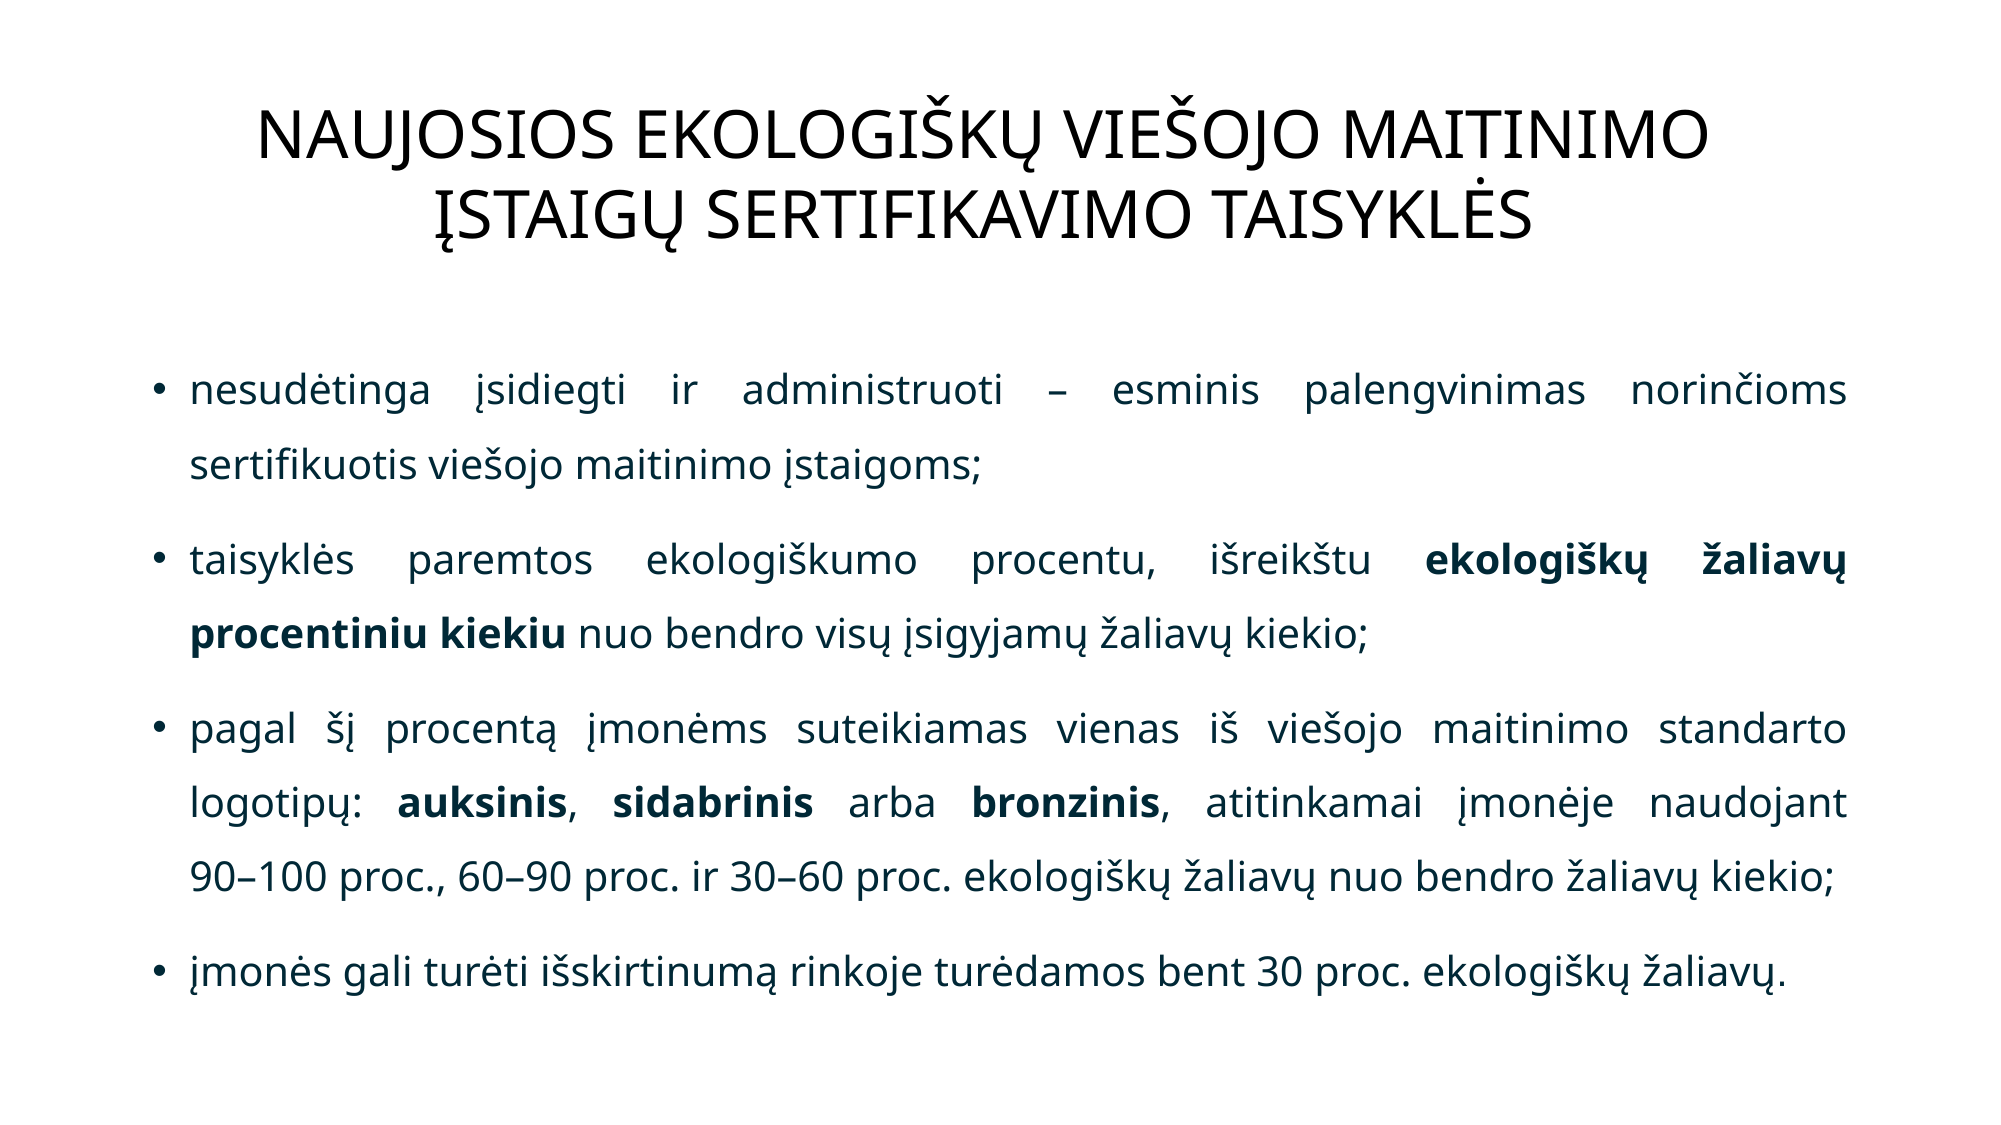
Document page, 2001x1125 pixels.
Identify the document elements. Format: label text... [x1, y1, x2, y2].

text_box NAUJOSIOS EKOLOGIŠKŲ VIEŠOJO MAITINIMO ĮSTAIGŲ SERTIFIKAVIMO TAISYKLĖS [174, 84, 1794, 260]
list nesudėtinga įsidiegti ir administruoti – esminis palengvinimas norinčioms sertifikuotis viešojo maitinimo įstaigoms; taisyklės paremtos ekologiškumo procentu, išreikštu ekologiškų žaliavų procentiniu kiekiu nuo bendro visų įsigyjamų žaliavų kiekio; pagal šį procentą įmonėms suteikiamas vienas iš viešojo maitinimo standarto logotipų: auksinis, sidabrinis arba bronzinis, atitinkamai įmonėje naudojant 90–100 proc., 60–90 proc. ir 30–60 proc. ekologiškų žaliavų nuo bendro žaliavų kiekio; įmonės gali turėti išskirtinumą rinkoje turėdamos bent 30 proc. ekologiškų žaliavų. [137, 331, 1863, 1035]
text_box [162, 84, 1888, 303]
